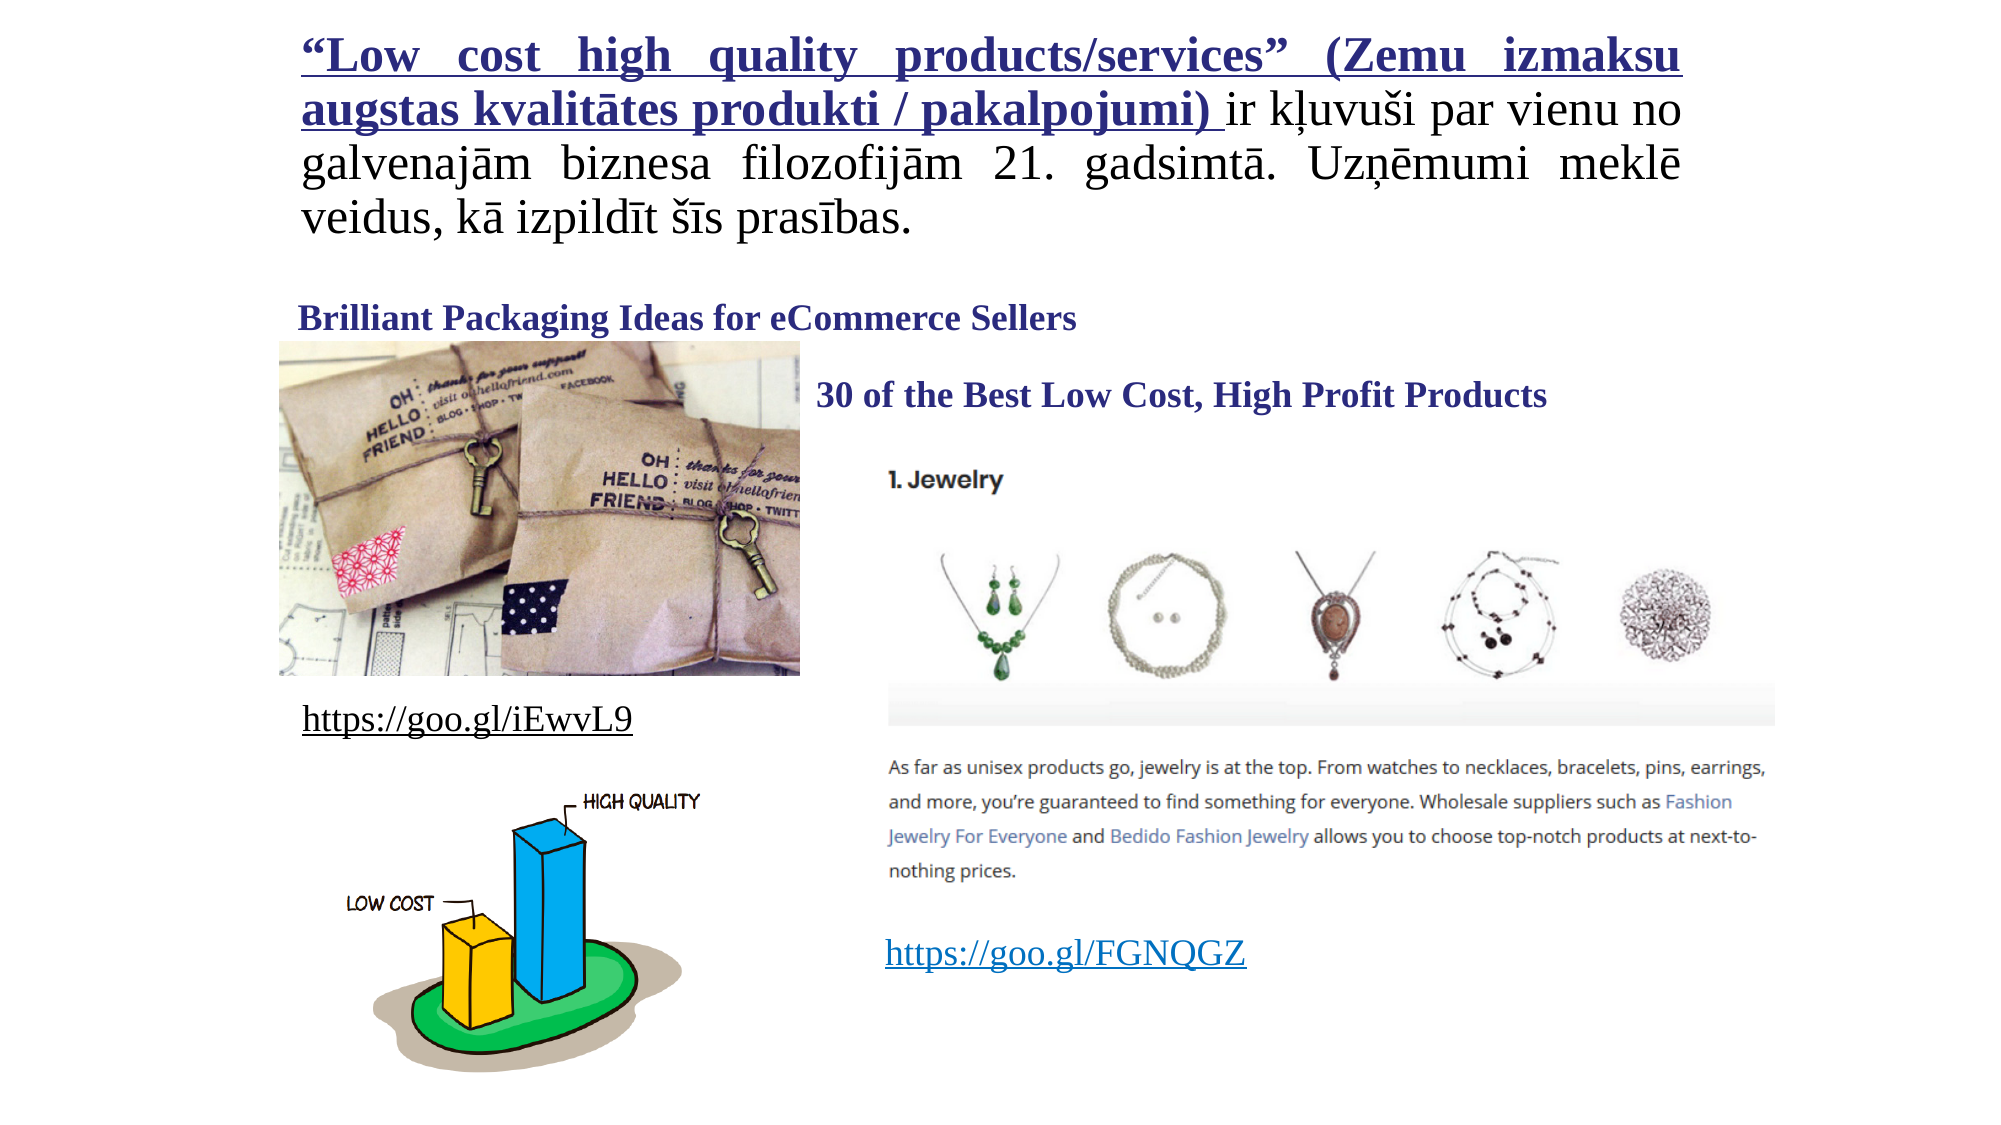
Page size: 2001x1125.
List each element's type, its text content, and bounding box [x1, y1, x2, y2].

picture [324, 758, 728, 1086]
picture [279, 341, 801, 677]
text_box 30 of the Best Low Cost, High Profit Products [804, 362, 1669, 423]
text_box https://goo.gl/iEwvL9 [287, 686, 661, 747]
picture [870, 455, 1776, 897]
list “Low cost high quality products/services” (Zemu izmaksu augstas kvalitātes produkti / pakalpojumi) ir kļuvuši par vienu no galvenajām biznesa filozofijām 21. gadsimtā. Uzņēmumi meklē veidus, kā izpildīt šīs prasības. [267, 21, 1698, 291]
text_box https://goo.gl/FGNQGZ [870, 920, 1276, 981]
text_box Brilliant Packaging Ideas for eCommerce Sellers [282, 285, 1116, 346]
